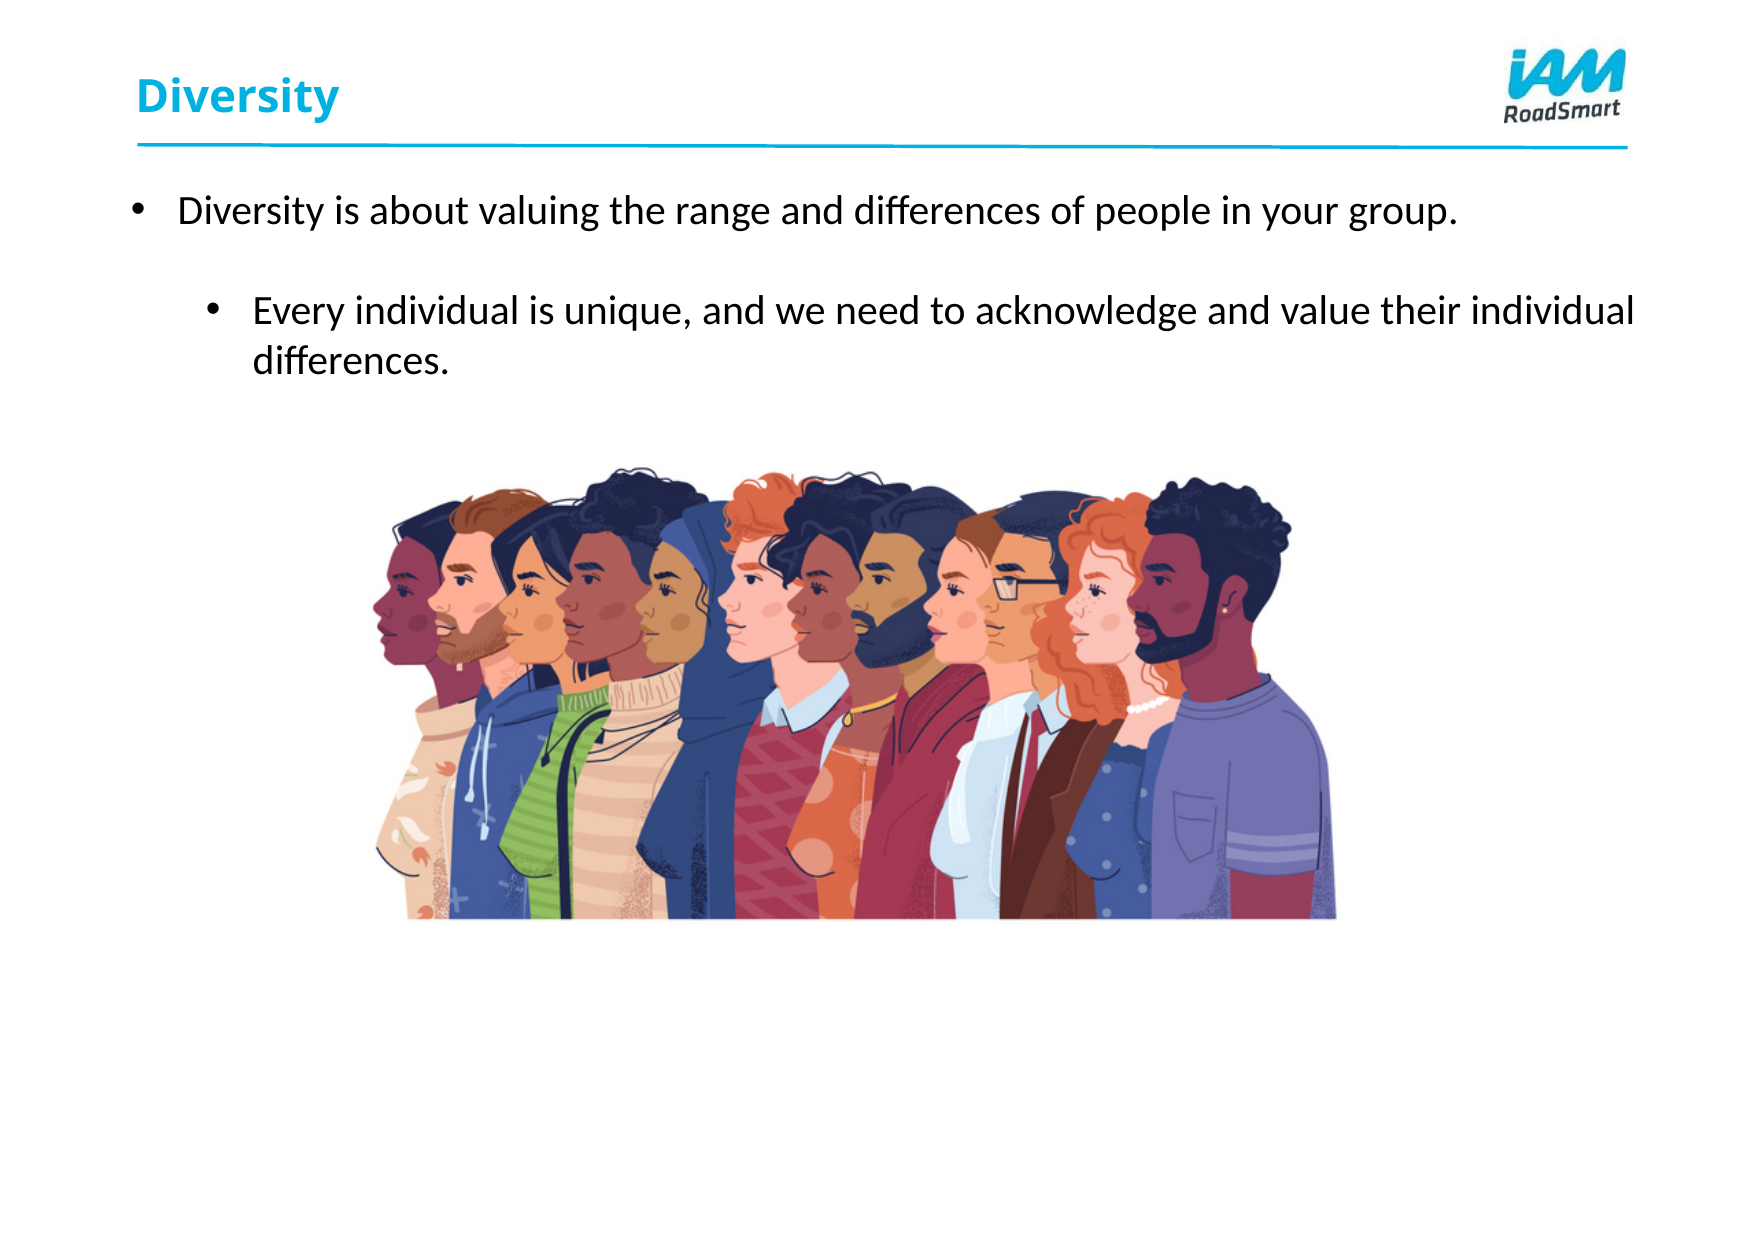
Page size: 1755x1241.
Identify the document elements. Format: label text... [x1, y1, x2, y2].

picture [1504, 37, 1626, 129]
title Diversity [135, 66, 1205, 123]
picture [301, 395, 1407, 989]
list Diversity is about valuing the range and differences of people in your group. Every individual is unique, and we need to acknowledge and value their individual differences. [130, 182, 1643, 431]
